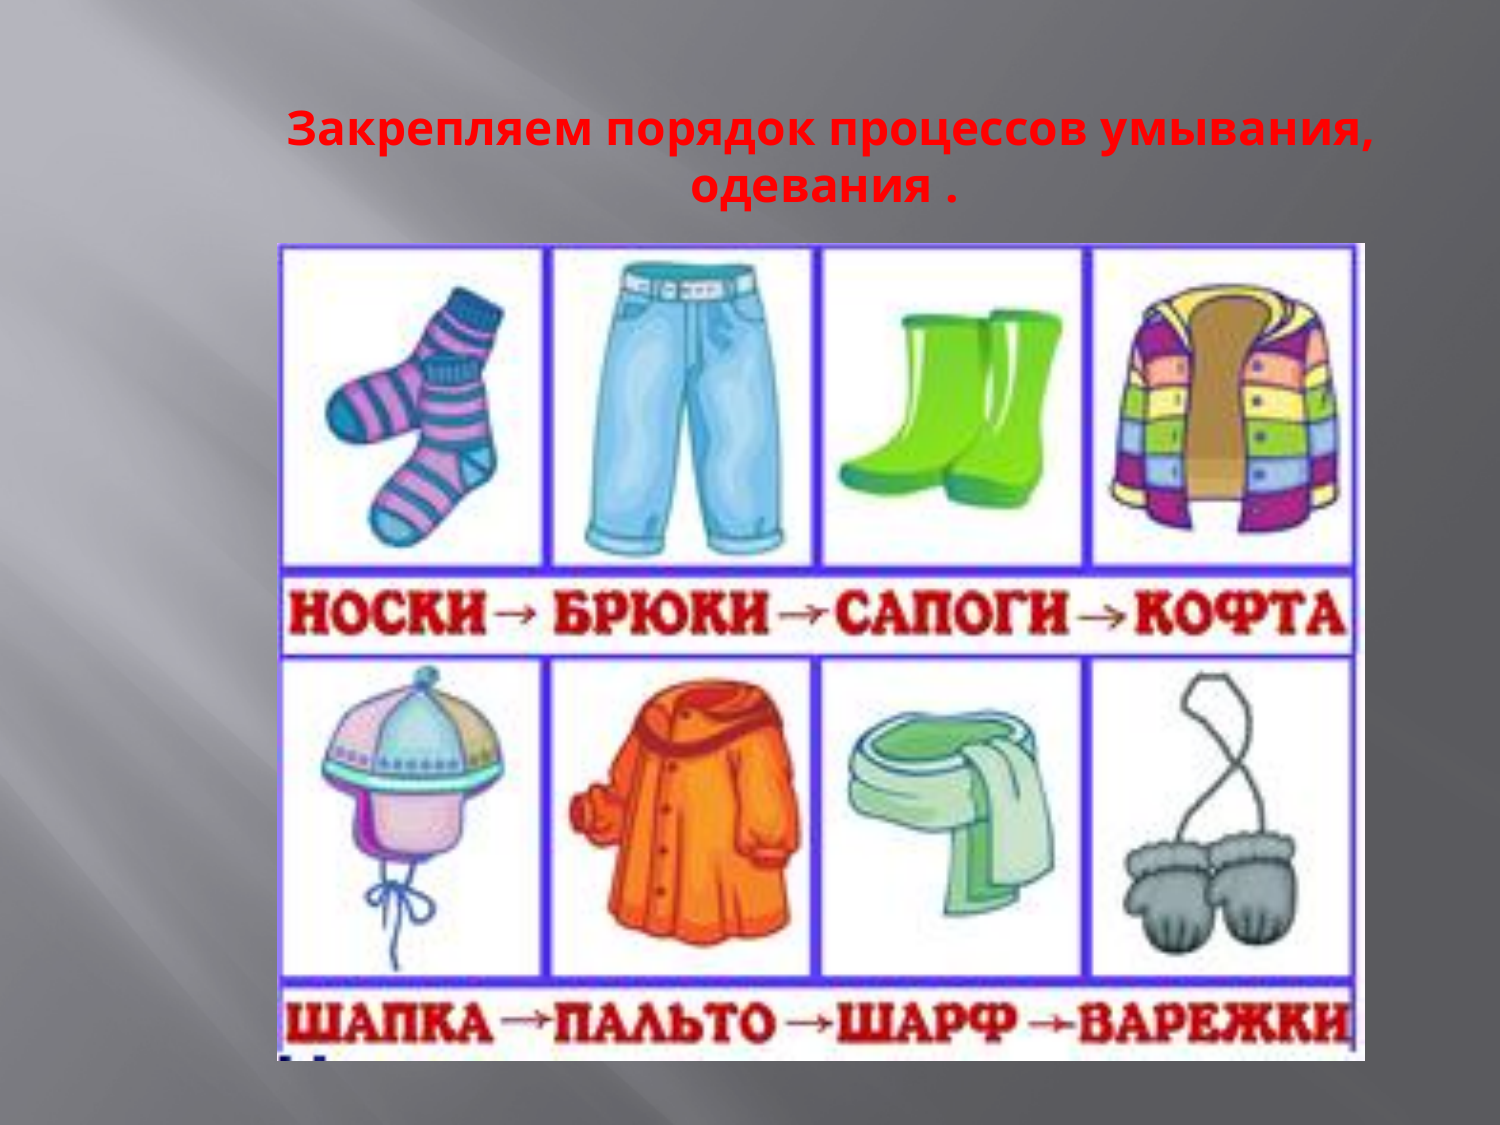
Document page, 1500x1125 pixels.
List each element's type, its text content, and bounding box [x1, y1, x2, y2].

title Закрепляем порядок процессов умывания, одевания . [150, 90, 1500, 278]
picture [277, 243, 1365, 1061]
